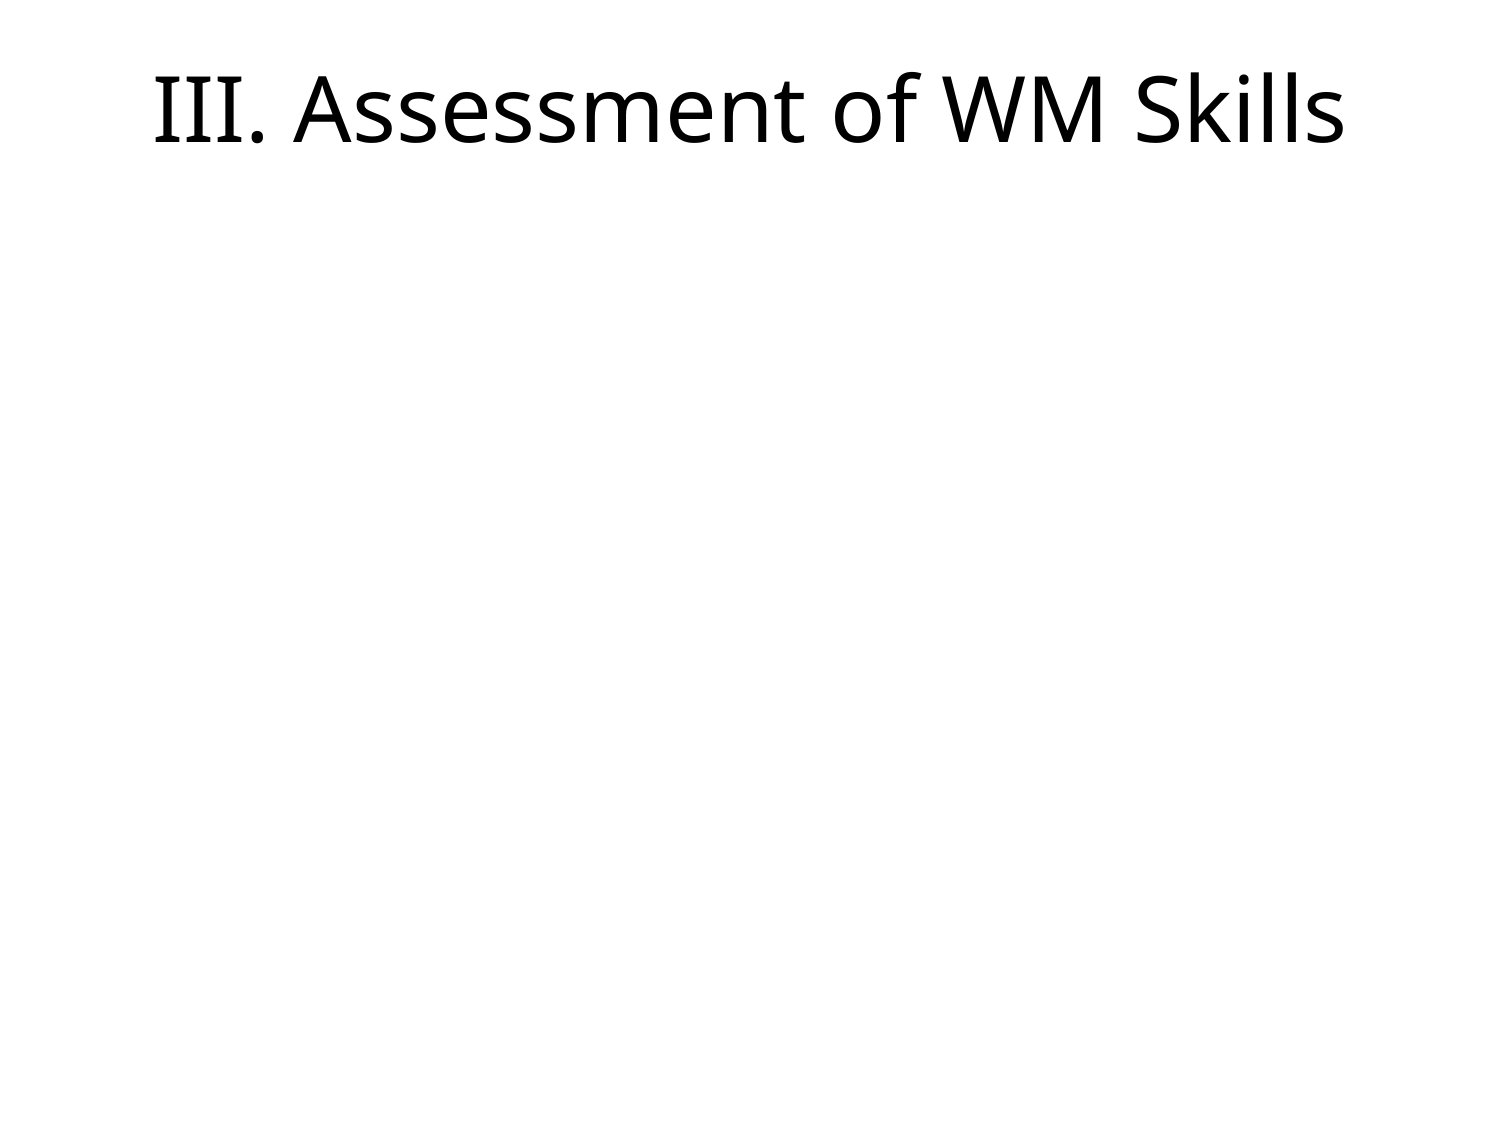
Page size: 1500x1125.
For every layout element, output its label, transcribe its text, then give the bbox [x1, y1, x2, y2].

title III. Assessment of WM Skills [137, 24, 1500, 200]
